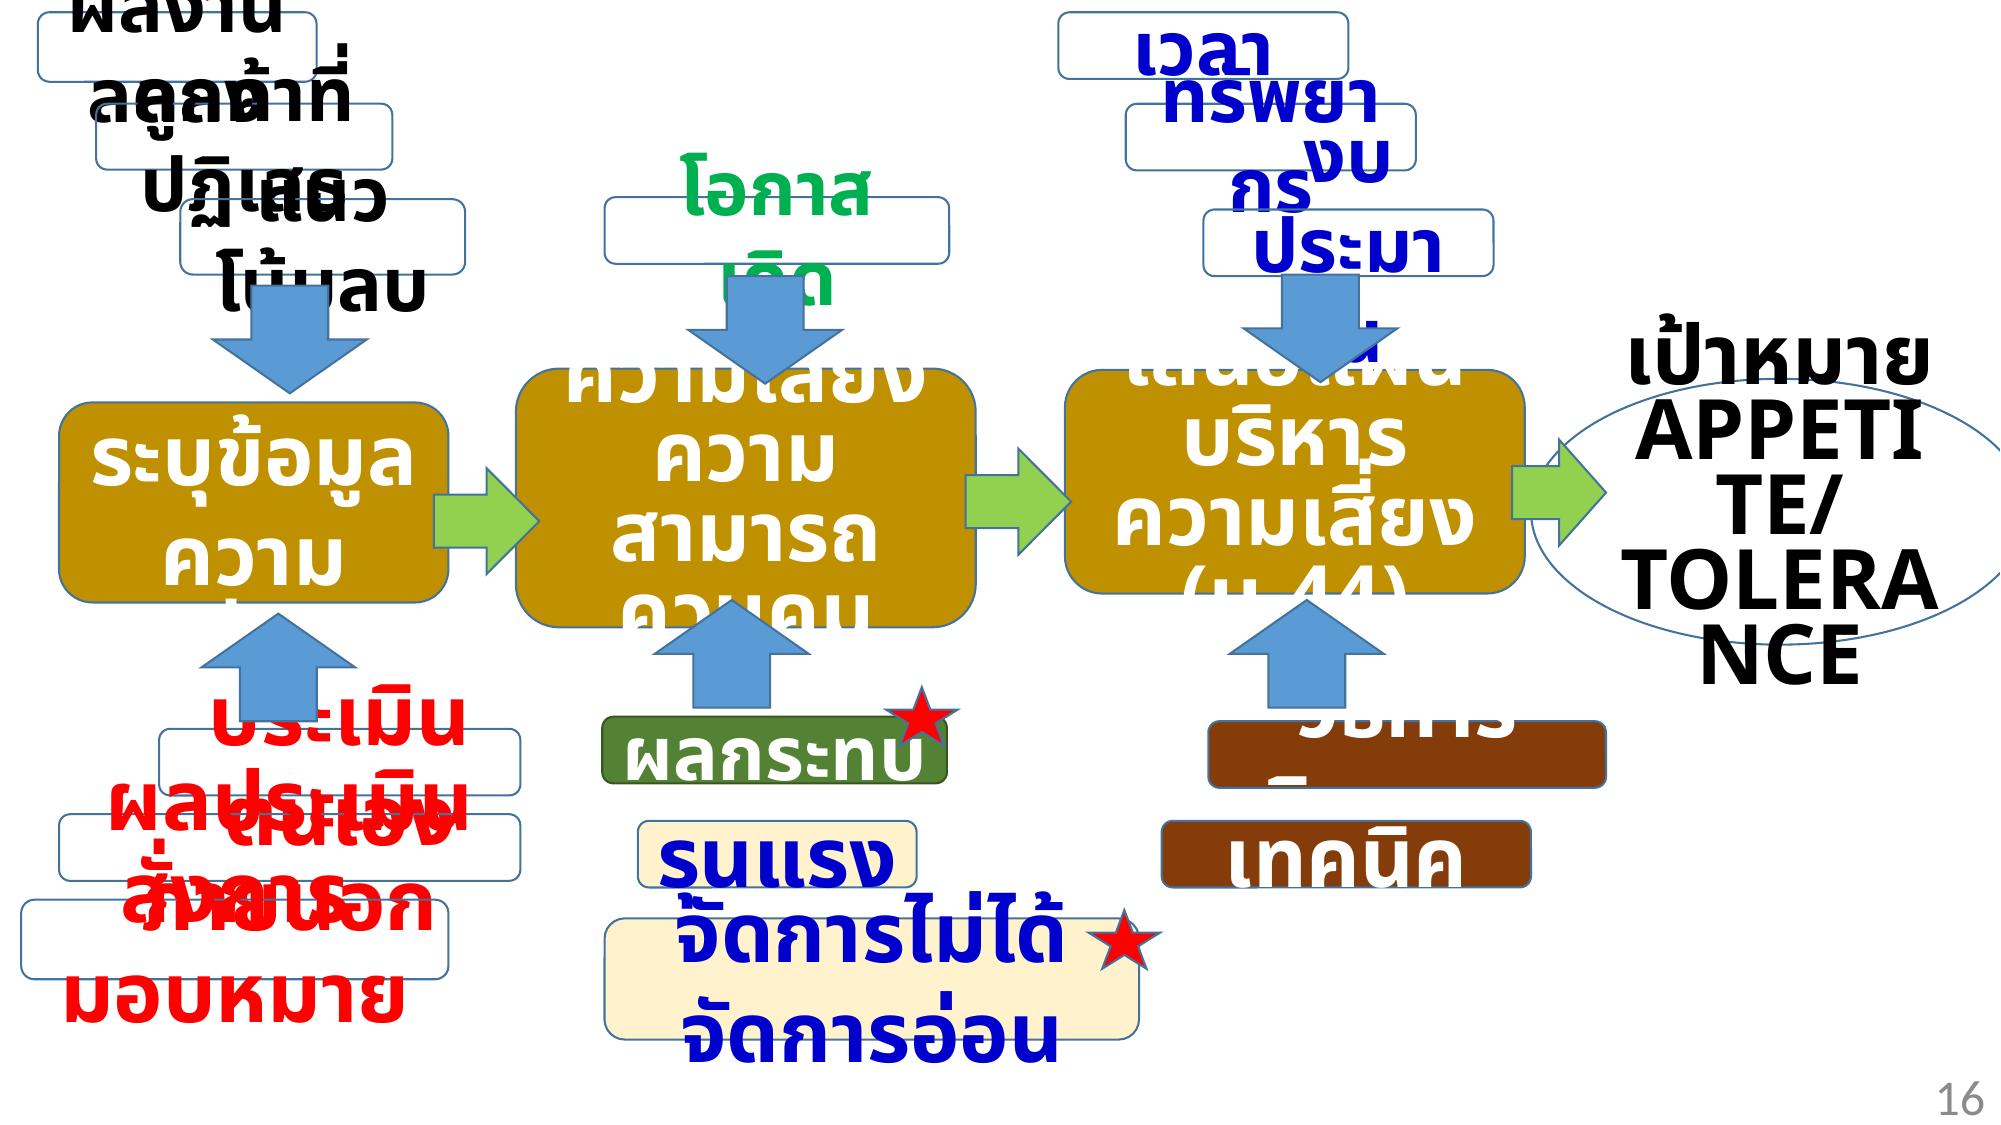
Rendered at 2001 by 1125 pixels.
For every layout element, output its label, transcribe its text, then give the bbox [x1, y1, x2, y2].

text_box [685, 275, 846, 385]
text_box เสนอแผนบริหารความเสี่ยง (ม.44) [1063, 368, 1526, 595]
text_box งบประมาณ [1202, 208, 1495, 278]
text_box เป้าหมาย APPETITE/ TOLERANCE [1530, 377, 2000, 646]
text_box จัดการไม่ได้จัดการอ่อน [603, 917, 1141, 1041]
text_box ประเมินความเสี่ยง ความสามารถควบคุม เรียงลำดับ [514, 367, 977, 629]
text_box [651, 598, 812, 709]
text_box ผลประเมินภายนอก [58, 813, 522, 882]
slide_number 16 [1550, 1065, 2000, 1125]
text_box ทรัพยากร [1124, 102, 1417, 172]
text_box [1240, 273, 1401, 384]
text_box แนวโน้มลบ [179, 198, 467, 276]
text_box [964, 446, 1073, 558]
text_box [1084, 907, 1164, 972]
text_box ผลงานลดลง [36, 11, 318, 83]
text_box ประเมินตนเอง [158, 727, 522, 797]
text_box ผลกระทบ [601, 715, 948, 785]
text_box สั่งการ มอบหมาย [20, 898, 450, 981]
text_box ค้นหา ระบุข้อมูลความเสี่ยง [57, 401, 450, 604]
text_box [1226, 598, 1387, 709]
text_box [432, 465, 541, 577]
text_box ลูกค้าที่ปฏิเสธ [95, 102, 394, 171]
text_box รุนแรง [636, 819, 918, 889]
text_box [1511, 436, 1608, 549]
text_box เวลา [1057, 11, 1350, 80]
text_box [198, 612, 359, 723]
text_box เทคนิค [1160, 819, 1533, 889]
text_box โอกาสเกิด [603, 196, 951, 265]
text_box [882, 684, 962, 749]
text_box [209, 284, 370, 395]
text_box วิธีการ กิจกรรม [1207, 720, 1608, 789]
